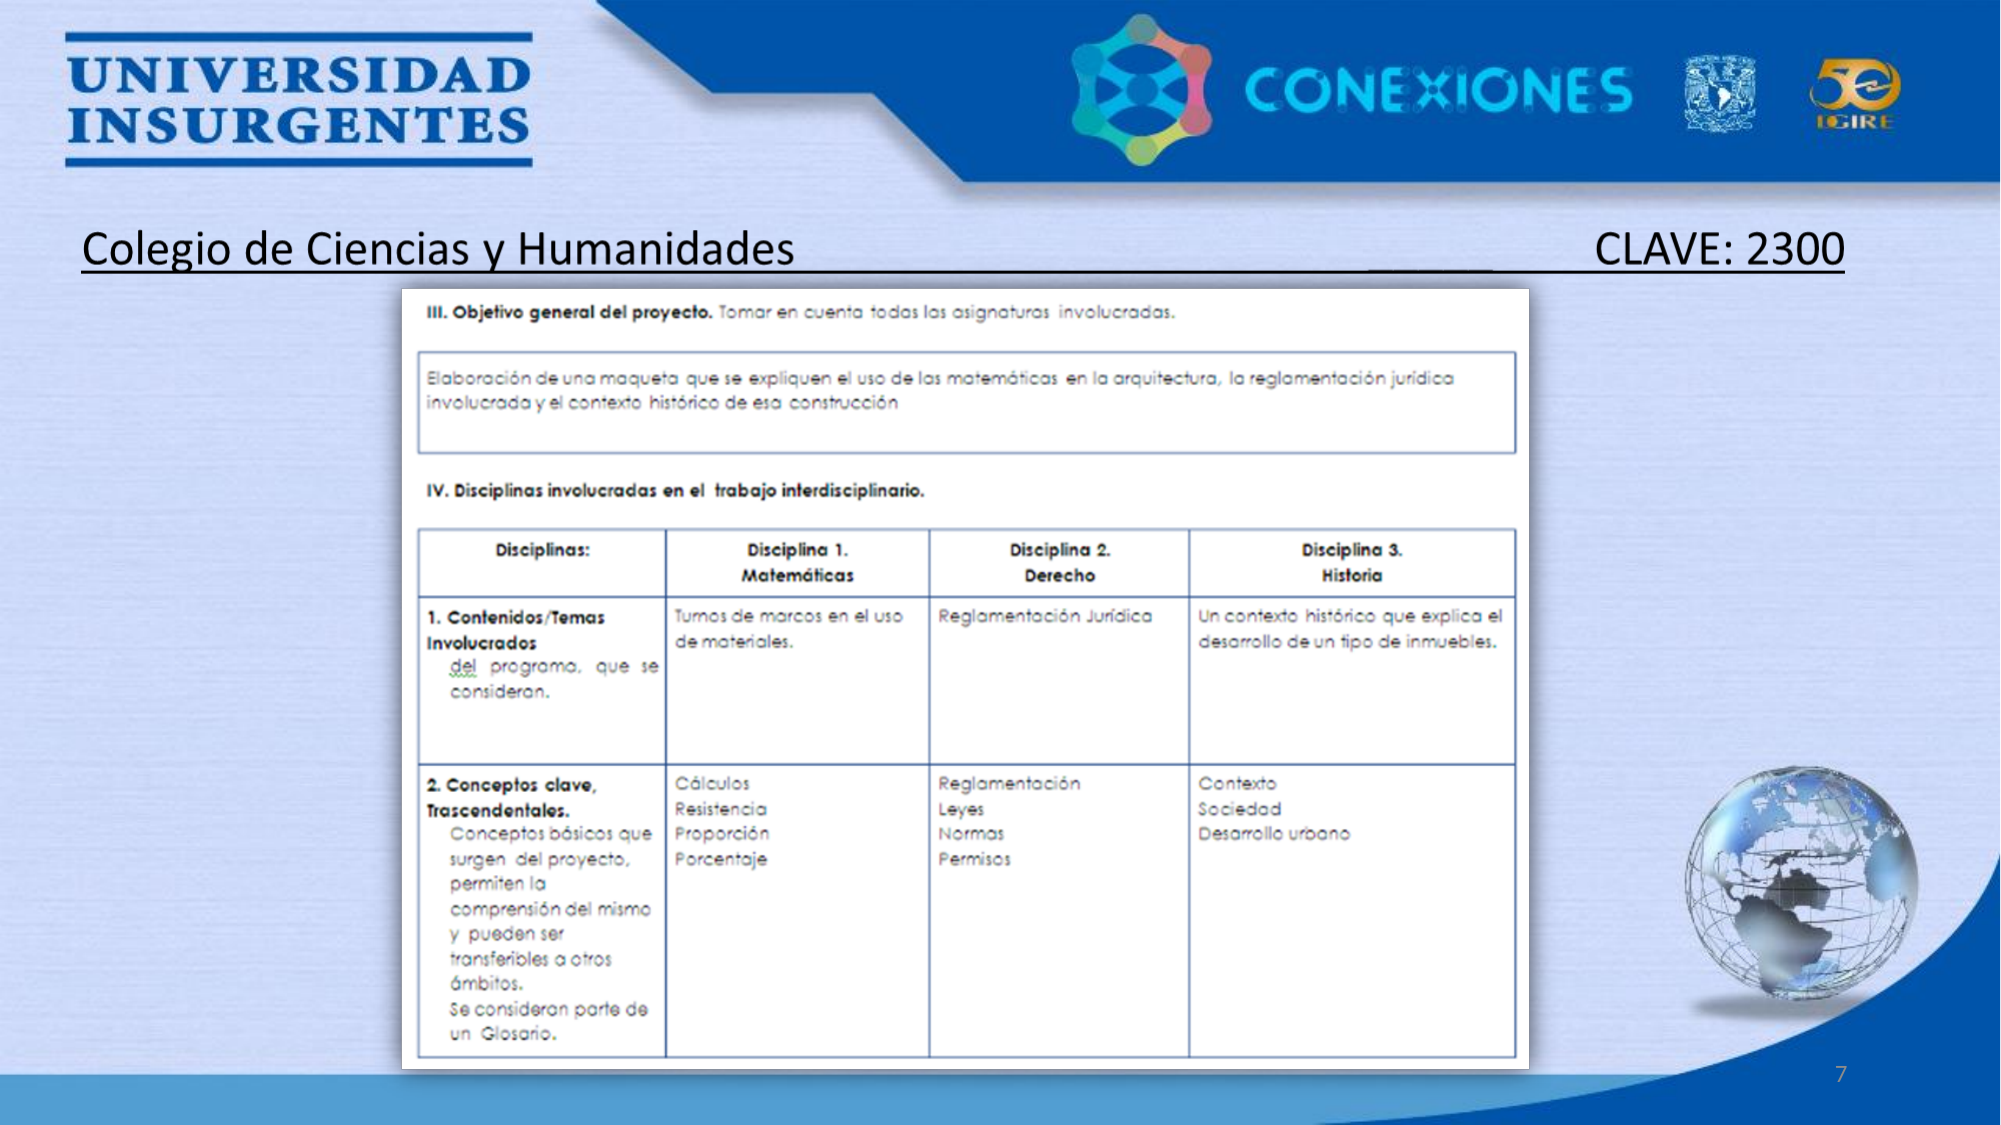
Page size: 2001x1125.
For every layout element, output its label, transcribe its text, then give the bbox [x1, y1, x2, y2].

picture [0, 0, 2001, 1125]
slide_number 7 [1567, 1042, 1863, 1103]
